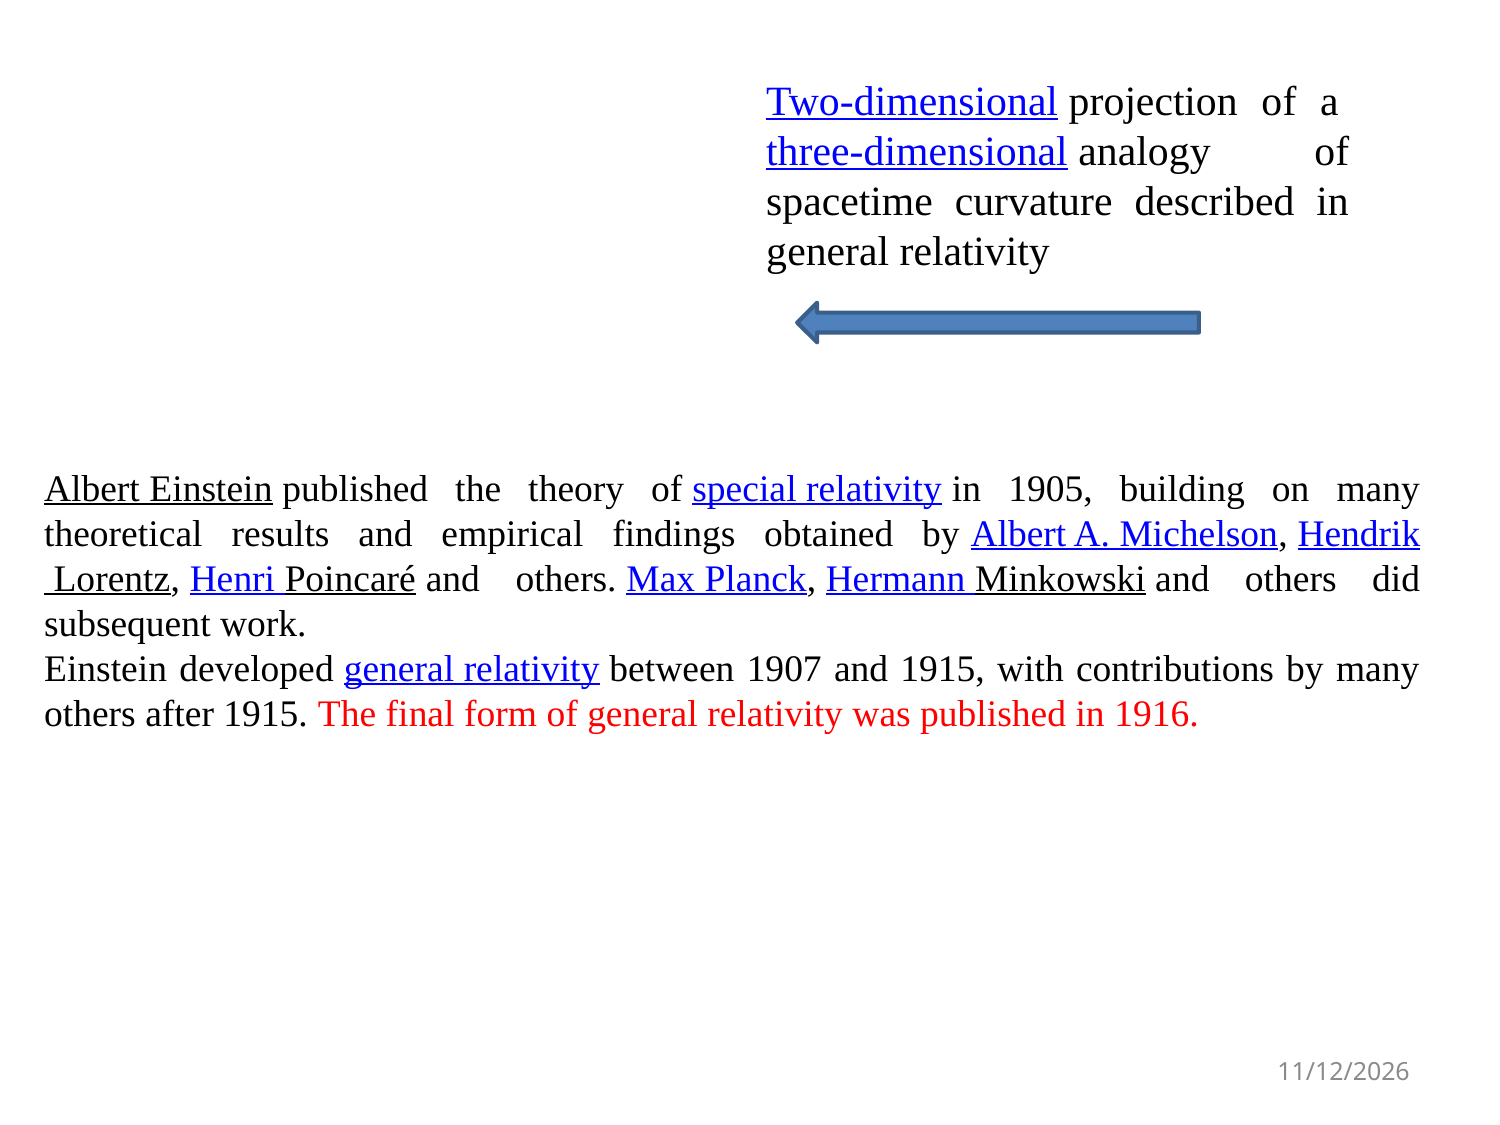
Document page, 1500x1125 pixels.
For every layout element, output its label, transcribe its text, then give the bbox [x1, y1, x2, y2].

text_box [795, 300, 1201, 345]
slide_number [1074, 1042, 1425, 1103]
text_box Two-dimensional projection of a three-dimensional analogy of spacetime curvature described in general relativity [751, 66, 1365, 282]
text_box Albert Einstein published the theory of special relativity in 1905, building on many theoretical results and empirical findings obtained by Albert A. Michelson, Hendrik Lorentz, Henri Poincaré and others. Max Planck, Hermann Minkowski and others did subsequent work. Einstein developed general relativity between 1907 and 1915, with contributions by many others after 1915. The final form of general relativity was published in 1916. [29, 456, 1436, 741]
